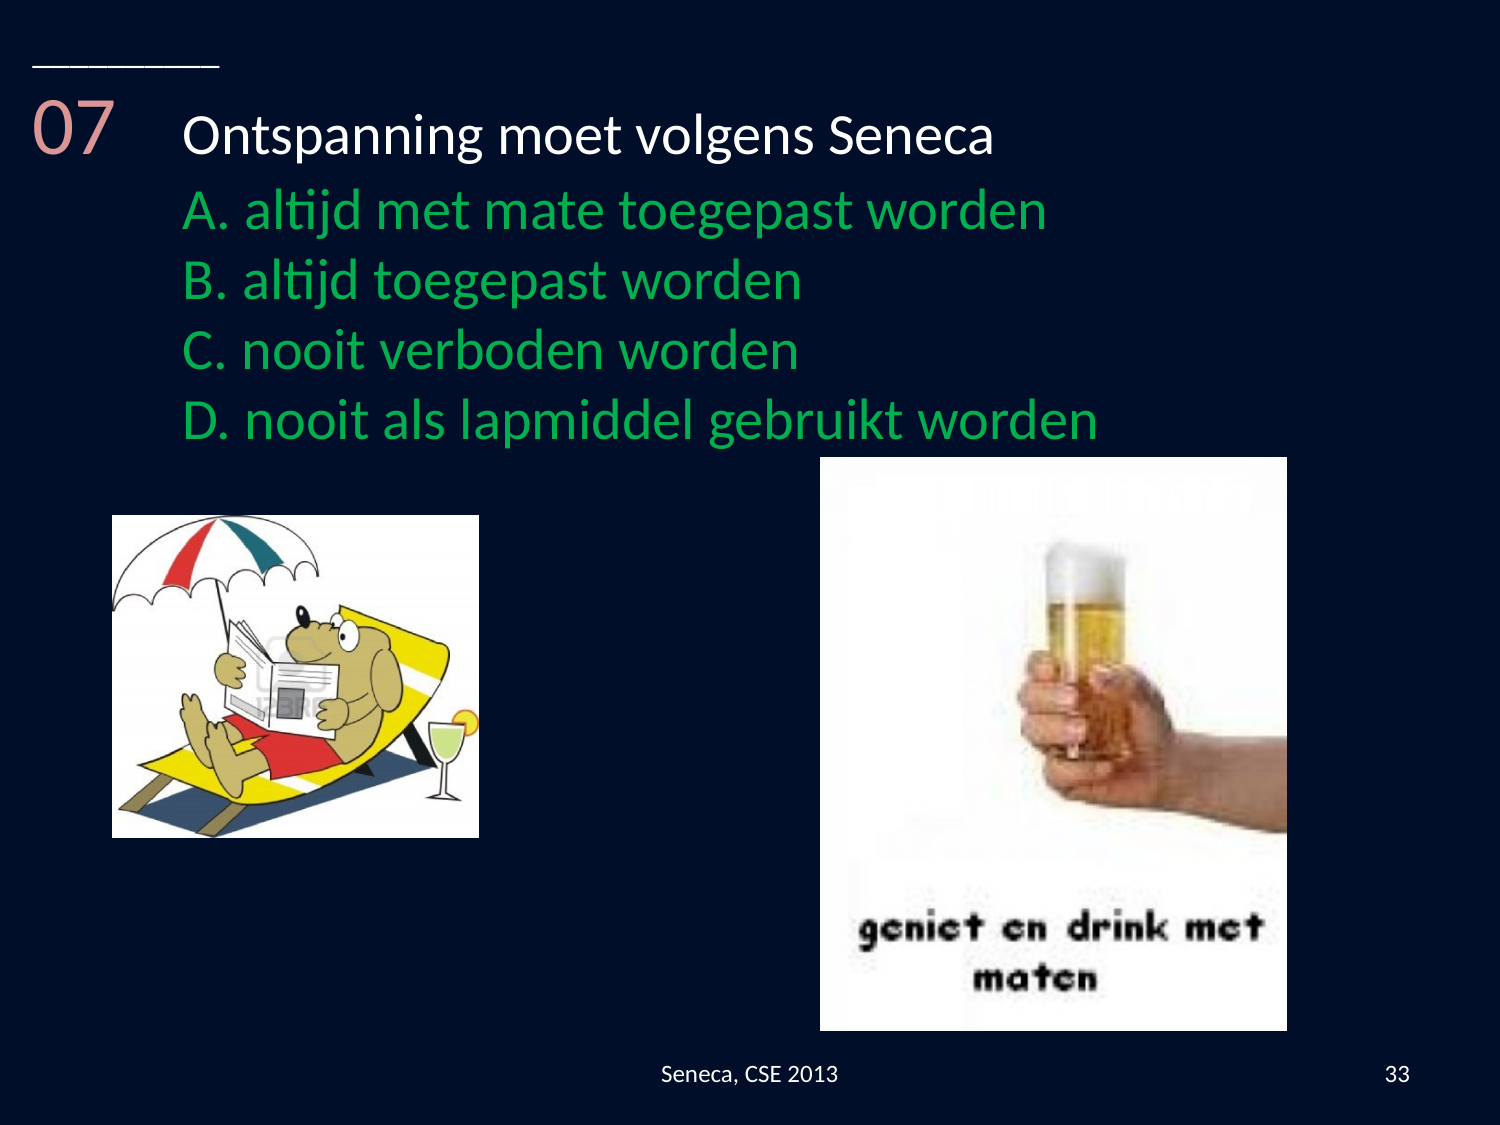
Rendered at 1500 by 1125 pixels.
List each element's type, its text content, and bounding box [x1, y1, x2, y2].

footer Seneca, CSE 2013 [512, 1042, 988, 1103]
slide_number 33 [1074, 1042, 1425, 1103]
picture [111, 514, 479, 838]
picture [820, 456, 1287, 1031]
text_box __________ 07 Ontspanning moet volgens Seneca A. altijd met mate toegepast worden B. altijd toegepast worden C. nooit verboden worden D. nooit als lapmiddel gebruikt worden [17, 19, 1471, 459]
